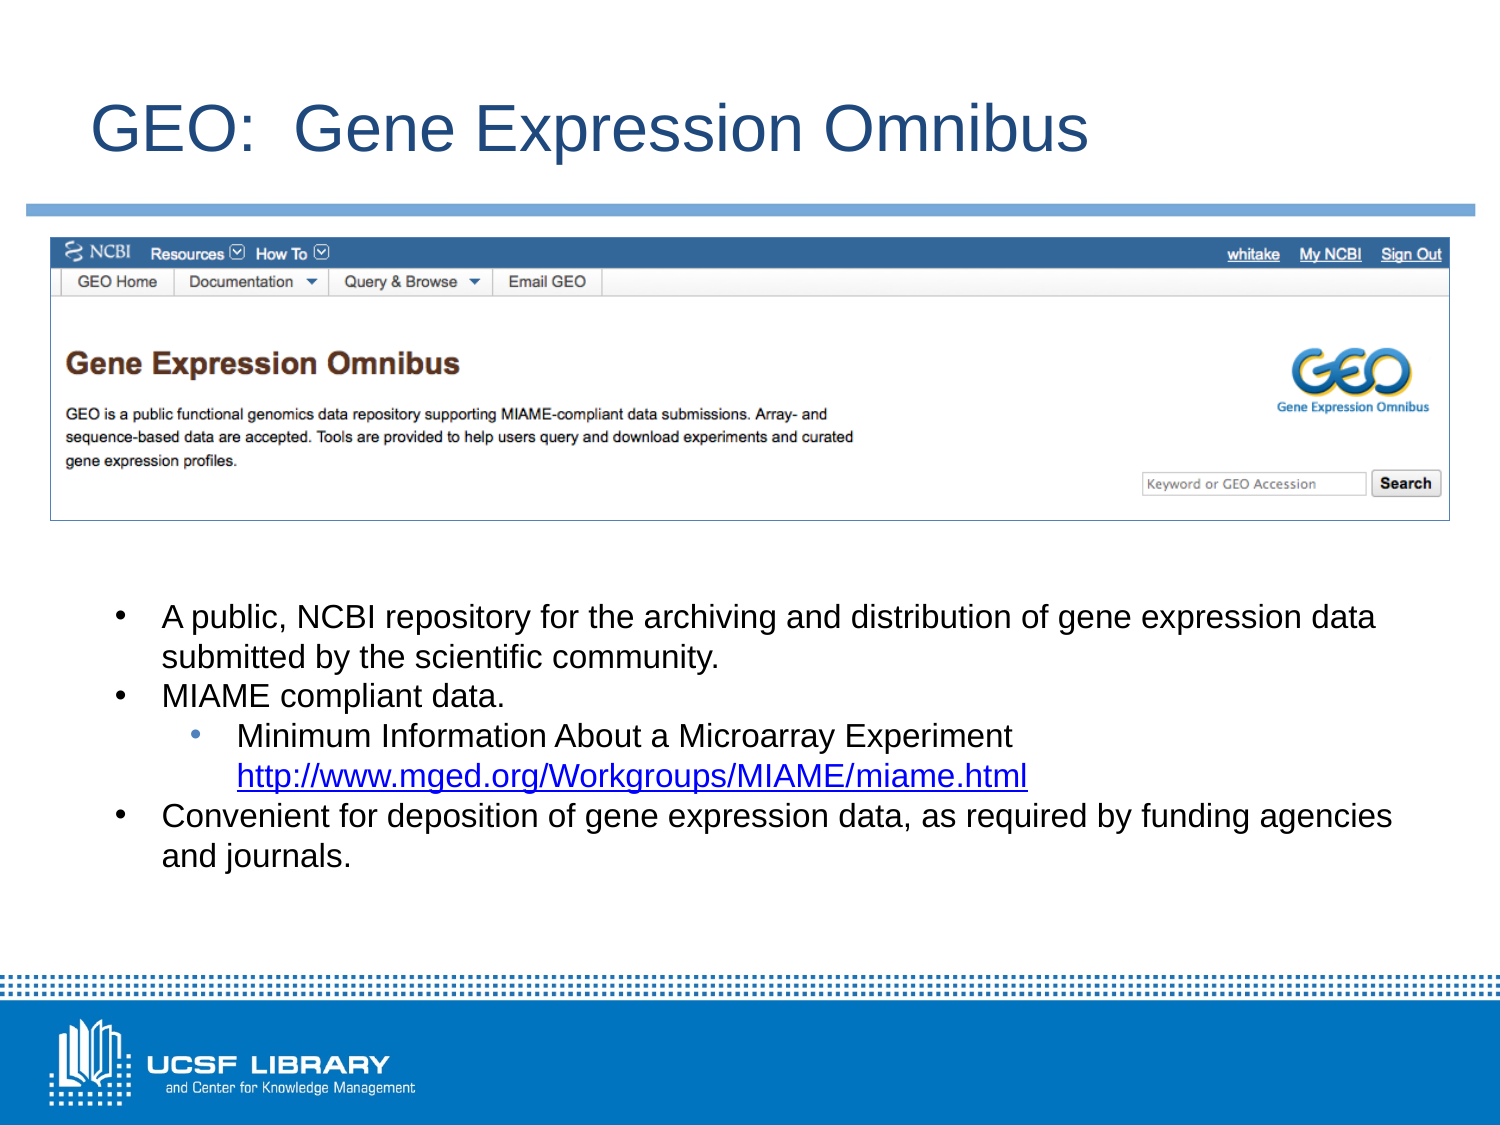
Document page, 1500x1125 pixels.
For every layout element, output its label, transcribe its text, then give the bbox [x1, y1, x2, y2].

text_box A public, NCBI repository for the archiving and distribution of gene expression data submitted by the scientific community. MIAME compliant data. Minimum Information About a Microarray Experiment http://www.mged.org/Workgroups/MIAME/miame.html Convenient for deposition of gene expression data, as required by funding agencies and journals. [99, 587, 1425, 922]
title GEO: Gene Expression Omnibus [75, 50, 1425, 200]
picture [0, 0, 1500, 1125]
